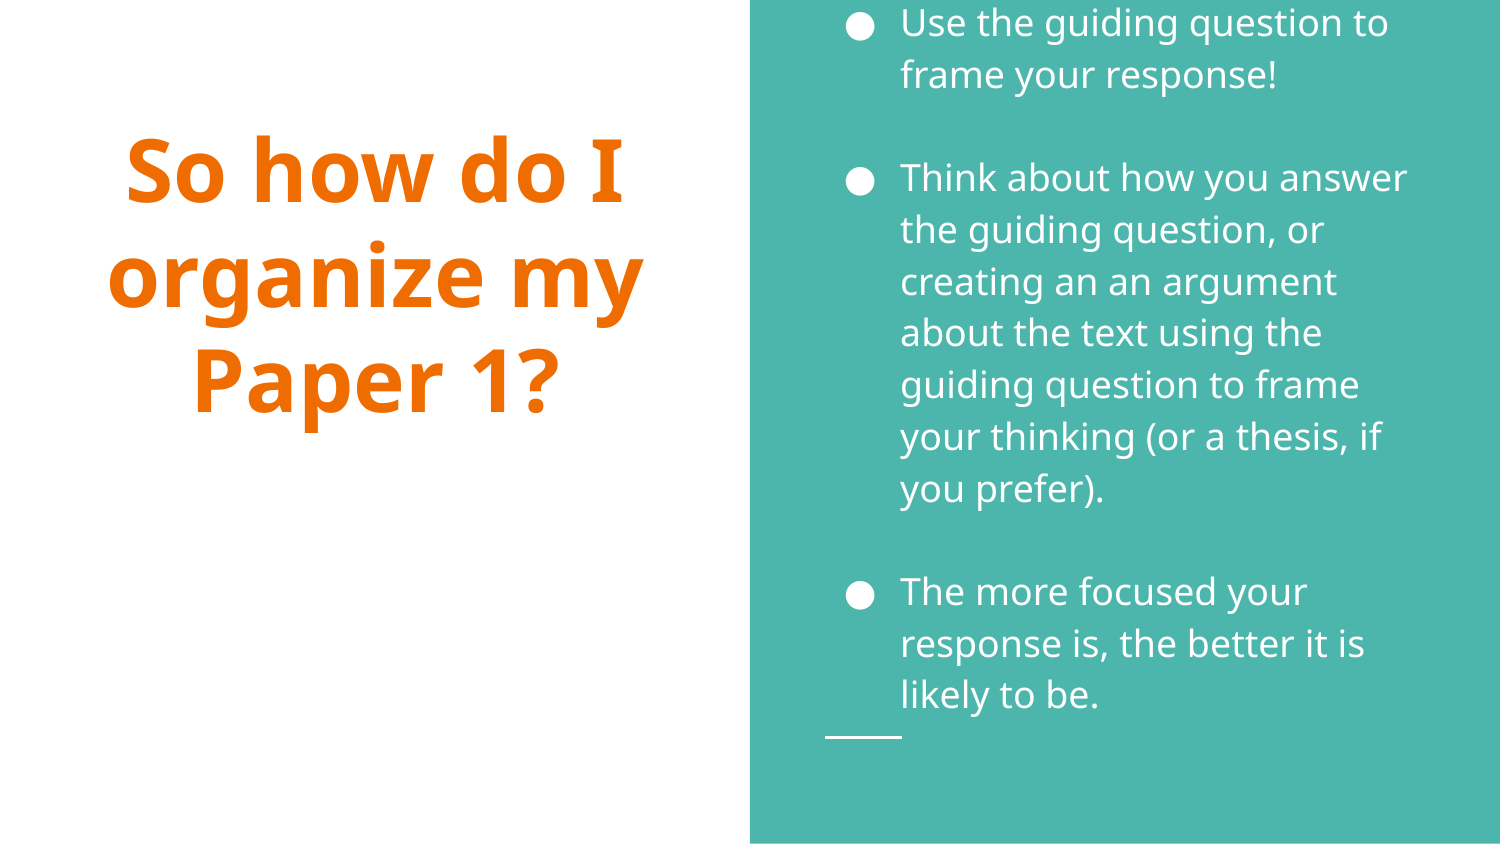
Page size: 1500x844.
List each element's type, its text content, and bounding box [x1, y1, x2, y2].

list Use the guiding question to frame your response! Think about how you answer the guiding question, or creating an an argument about the text using the guiding question to frame your thinking (or a thesis, if you prefer). The more focused your response is, the better it is likely to be. [810, 60, 1440, 804]
title So how do I organize my Paper 1? [43, 170, 708, 446]
